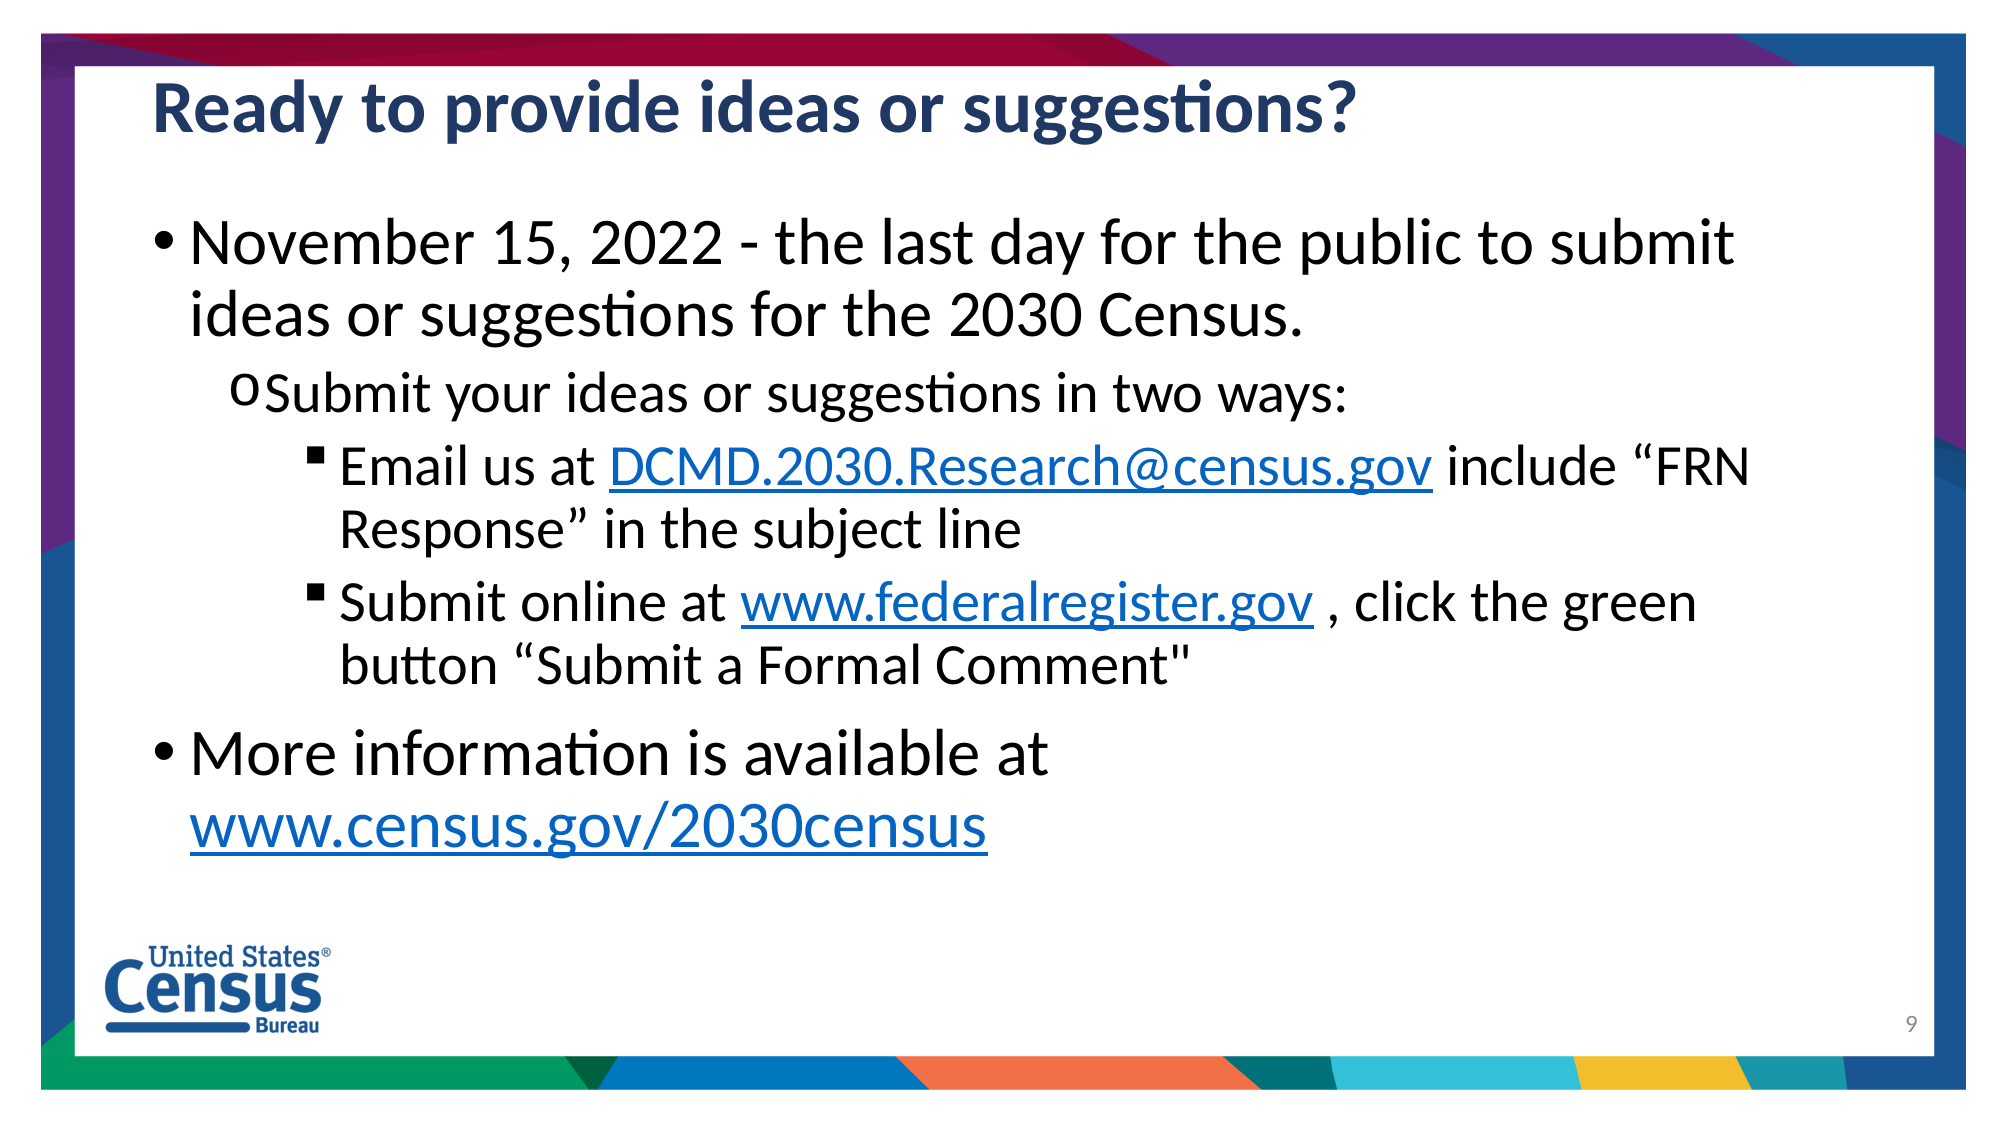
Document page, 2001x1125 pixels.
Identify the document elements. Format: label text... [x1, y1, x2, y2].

slide_number 9 [1482, 992, 1933, 1053]
list November 15, 2022 - the last day for the public to submit ideas or suggestions for the 2030 Census. Submit your ideas or suggestions in two ways: Email us at DCMD.2030.Research@census.gov include “FRN Response” in the subject line Submit online at www.federalregister.gov , click the green button “Submit a Formal Comment" More information is available at www.census.gov/2030census [137, 200, 1863, 955]
picture [0, 0, 1997, 1125]
title Ready to provide ideas or suggestions? [137, 59, 1863, 171]
